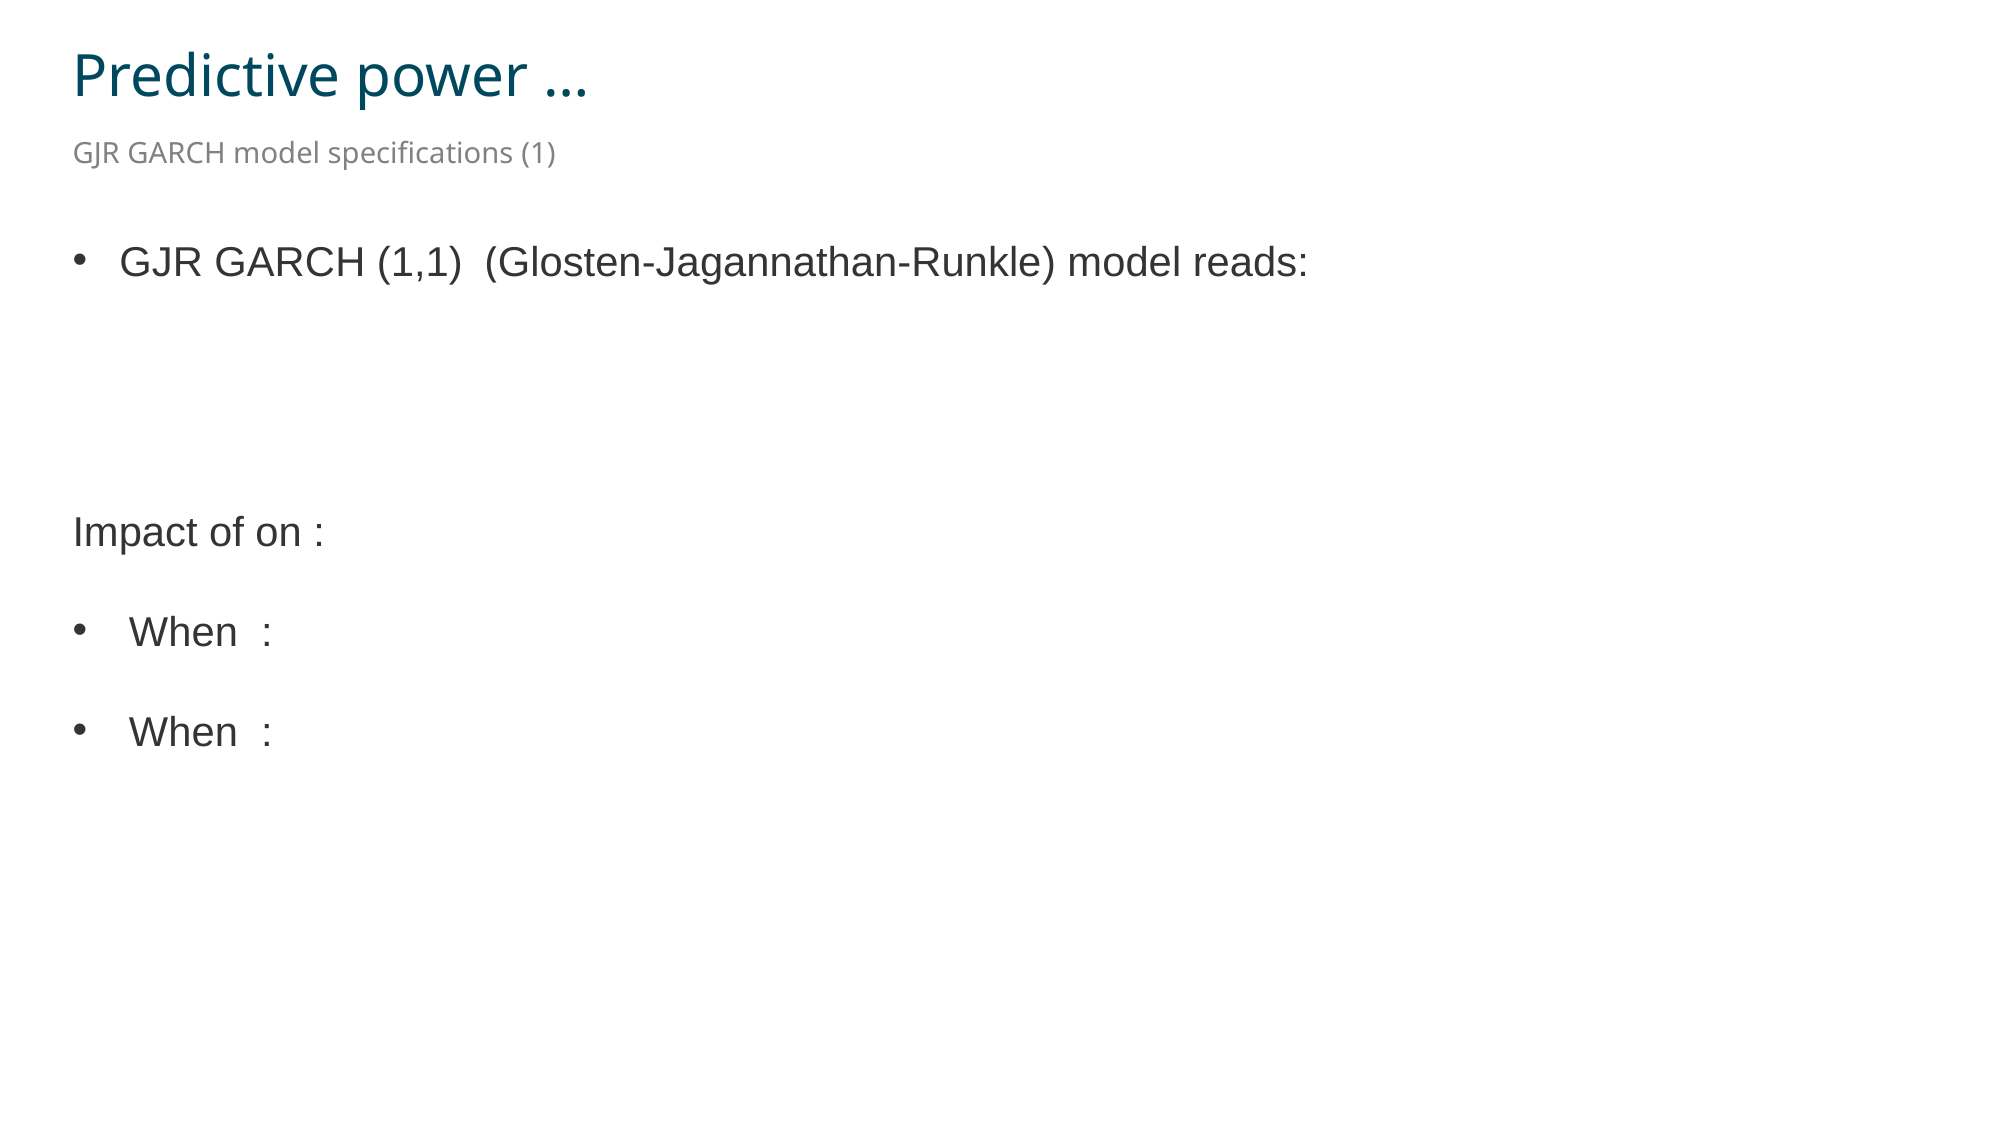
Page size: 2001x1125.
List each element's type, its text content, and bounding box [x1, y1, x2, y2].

text_box GJR GARCH model specifications (1) [57, 127, 831, 192]
text_box Predictive power … [57, 10, 1110, 136]
